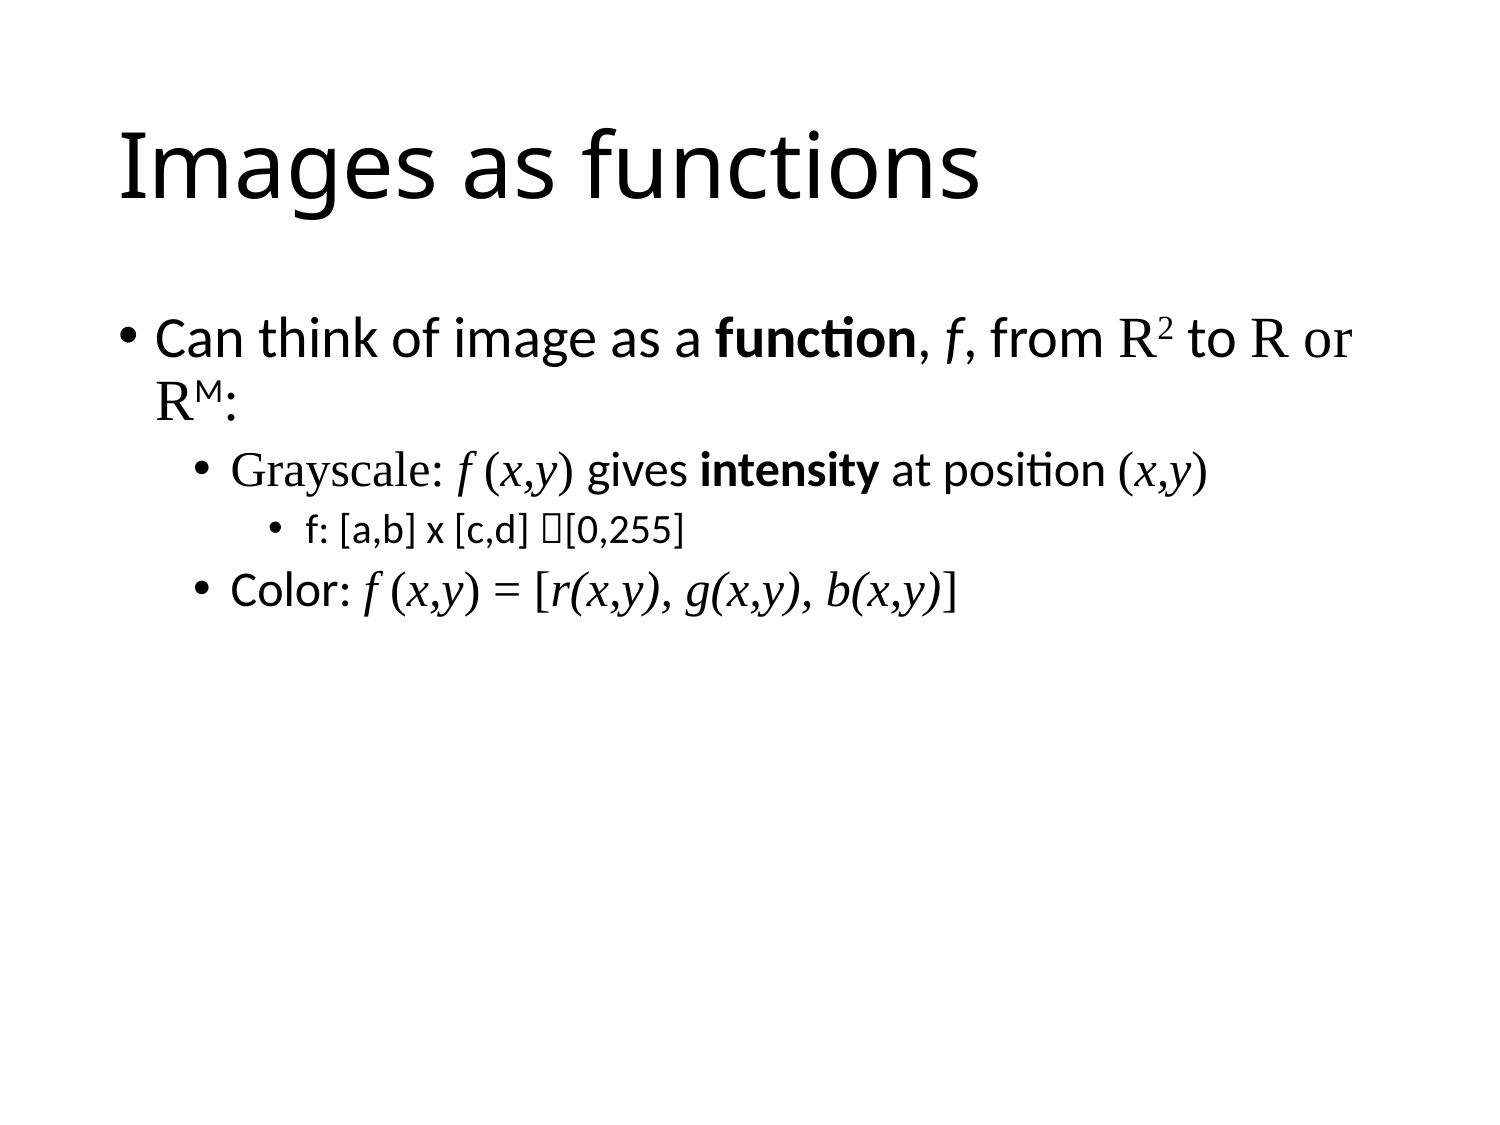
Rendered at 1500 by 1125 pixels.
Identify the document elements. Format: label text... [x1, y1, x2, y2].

list Can think of image as a function, f, from R2 to R or RM: Grayscale: f (x,y) gives intensity at position (x,y) f: [a,b] x [c,d] [0,255] Color: f (x,y) = [r(x,y), g(x,y), b(x,y)] [103, 299, 1397, 1014]
title Images as functions [103, 59, 1397, 278]
